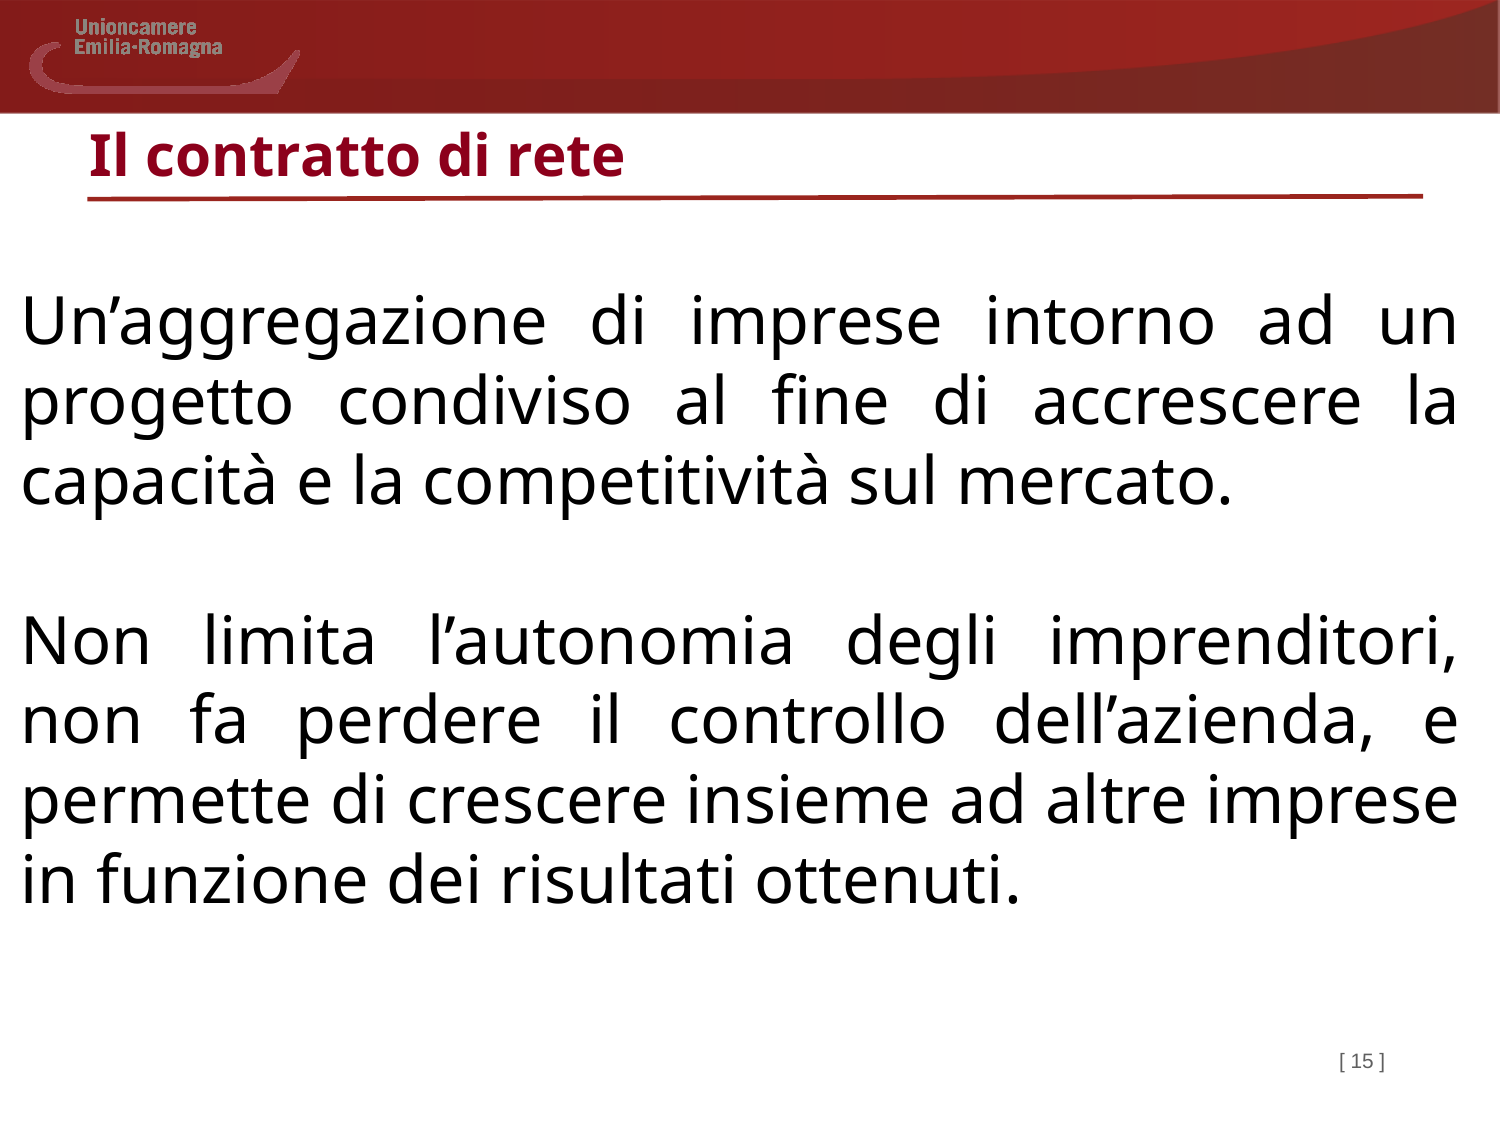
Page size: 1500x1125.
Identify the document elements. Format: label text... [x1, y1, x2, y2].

text_box Il contratto di rete [74, 121, 1500, 196]
text_box Un’aggregazione di imprese intorno ad un progetto condiviso al fine di accrescere la capacità e la competitività sul mercato. Non limita l’autonomia degli imprenditori, non fa perdere il controllo dell’azienda, e permette di crescere insieme ad altre imprese in funzione dei risultati ottenuti. [5, 219, 1477, 1125]
picture [0, 0, 1500, 114]
